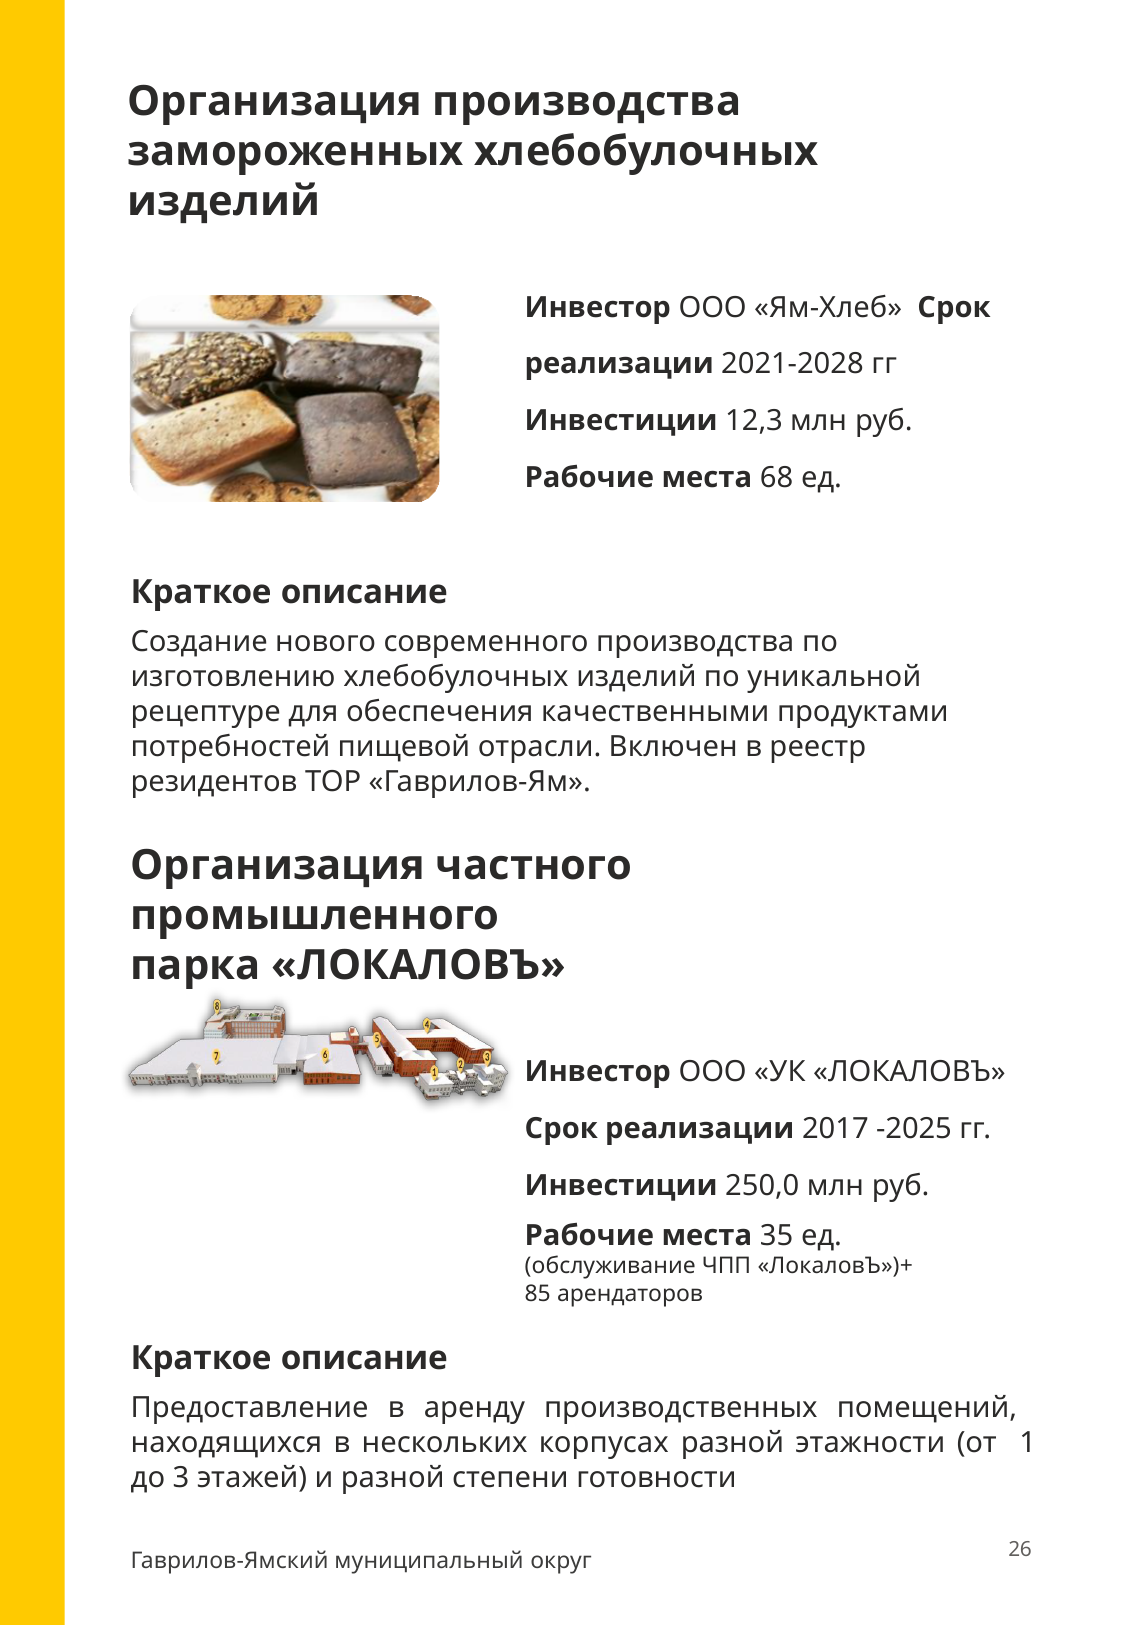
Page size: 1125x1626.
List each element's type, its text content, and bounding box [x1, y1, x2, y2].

text_box Гаврилов-Ямский муниципальный округ [128, 1543, 629, 1573]
text_box [129, 294, 440, 502]
text_box [0, 0, 65, 1625]
text_box Организация производства замороженных хлебобулочных изделий Инвестор ООО «Ям-Хлеб» Срок реализации 2021-2028 гг Инвестиции 12,3 млн руб. Рабочие места 68 ед. Краткое описание Создание нового современного производства по изготовлению хлебобулочных изделий по уникальной рецептуре для обеспечения качественными продуктами потребностей пищевой отрасли. Включен в реестр резидентов ТОР «Гаврилов-Ям». Организация частного промышленного парка «ЛОКАЛОВЪ» Инвестор ООО «УК «ЛОКАЛОВЪ» Срок реализации 2017 -2025 гг. Инвестиции 250,0 млн руб. Рабочие места 35 ед. (обслуживание ЧПП «ЛокаловЪ»)+ 85 арендаторов Краткое описание Предоставление в аренду производственных помещений, находящихся в нескольких корпусах разной этажности (от 1 до 3 этажей) и разной степени готовности [125, 73, 1047, 1494]
text_box [120, 985, 516, 1114]
text_box 26 [1004, 1534, 1037, 1565]
